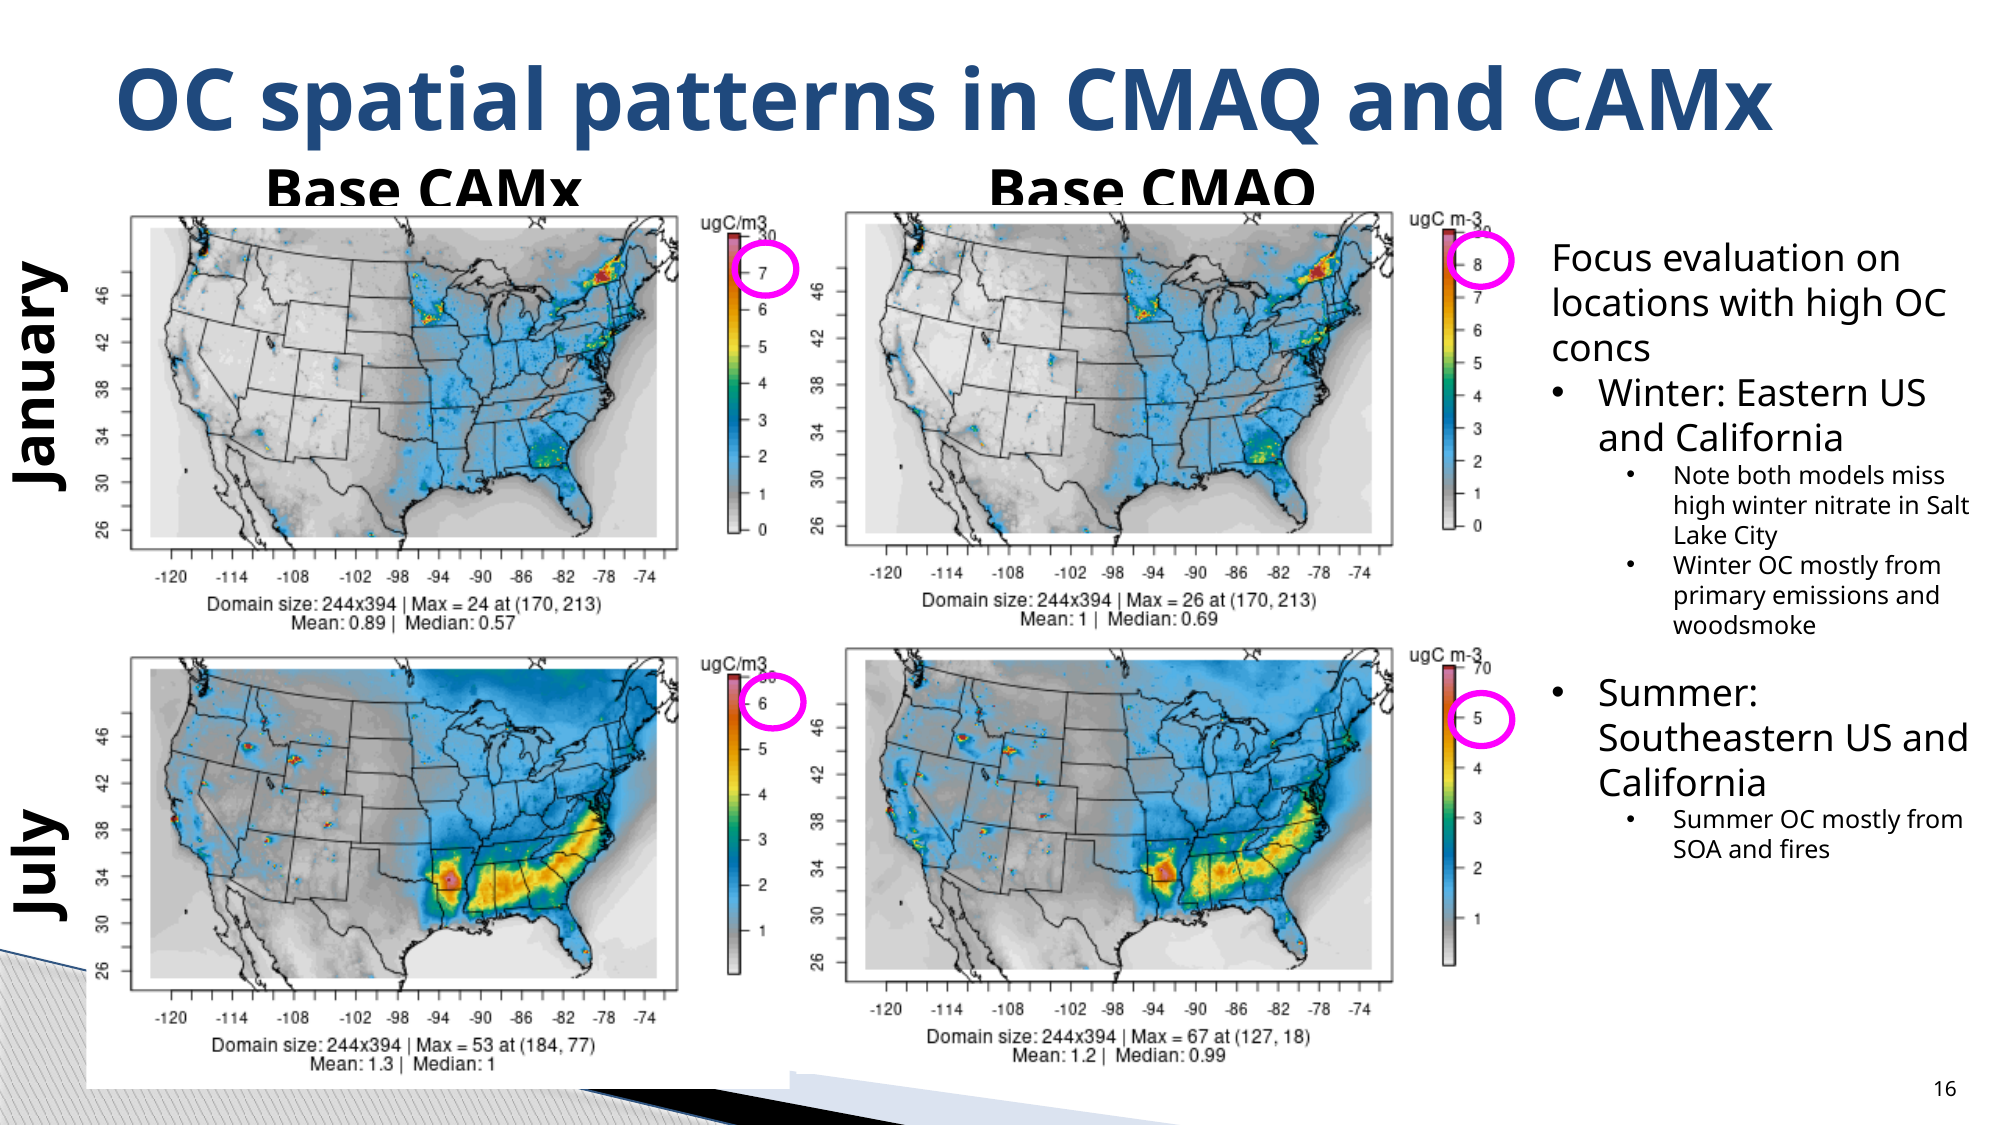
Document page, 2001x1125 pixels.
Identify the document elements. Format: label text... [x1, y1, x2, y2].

picture [796, 205, 1505, 1074]
picture [86, 206, 790, 640]
text_box Base CAMx [235, 145, 612, 206]
text_box Focus evaluation on locations with high OC concs Winter: Eastern US and California Note both models miss high winter nitrate in Salt Lake City Winter OC mostly from primary emissions and woodsmoke Summer: Southeastern US and California Summer OC mostly from SOA and fires [1536, 227, 2000, 872]
text_box Base CMAQ [965, 145, 1341, 205]
title OC spatial patterns in CMAQ and CAMx [99, 2, 1900, 191]
text_box January [0, 186, 74, 563]
text_box July [0, 675, 75, 1052]
slide_number 16 [1891, 1051, 1972, 1112]
text_box [1510, 242, 1517, 278]
picture [86, 655, 790, 1089]
text_box [1510, 701, 1517, 738]
